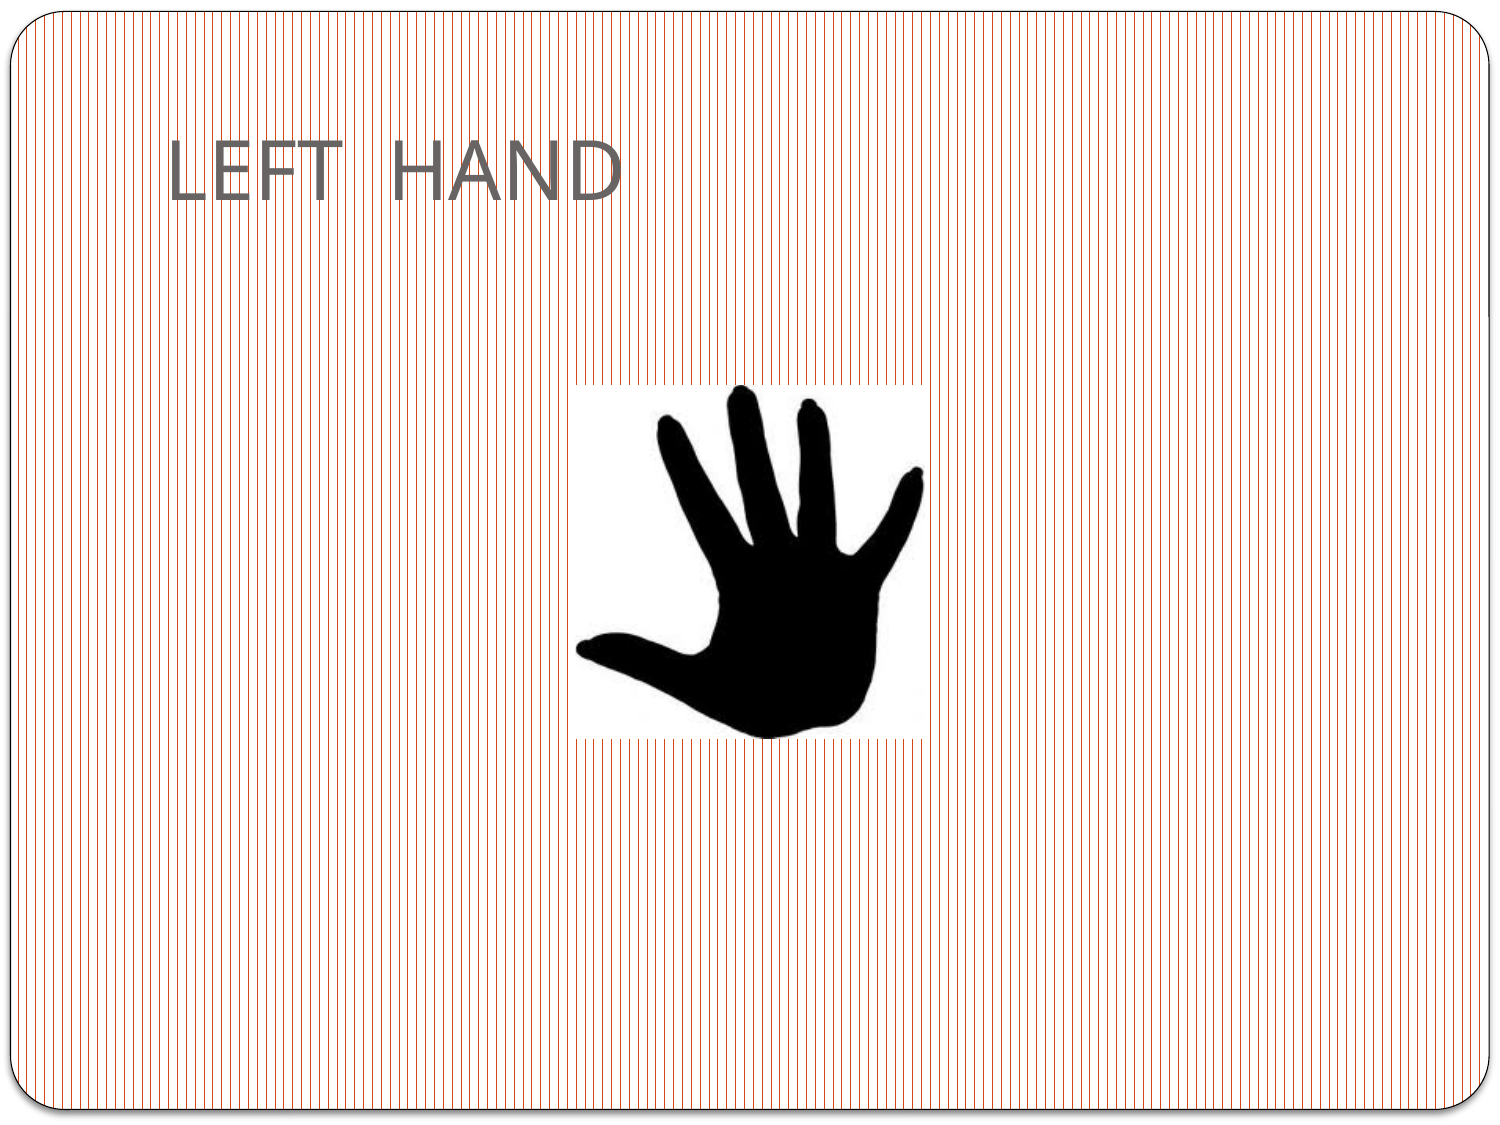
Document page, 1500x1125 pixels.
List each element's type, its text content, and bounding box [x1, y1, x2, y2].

text_box [25, 0, 76, 27]
title LEFT HAND [150, 45, 1425, 233]
picture [575, 385, 925, 740]
